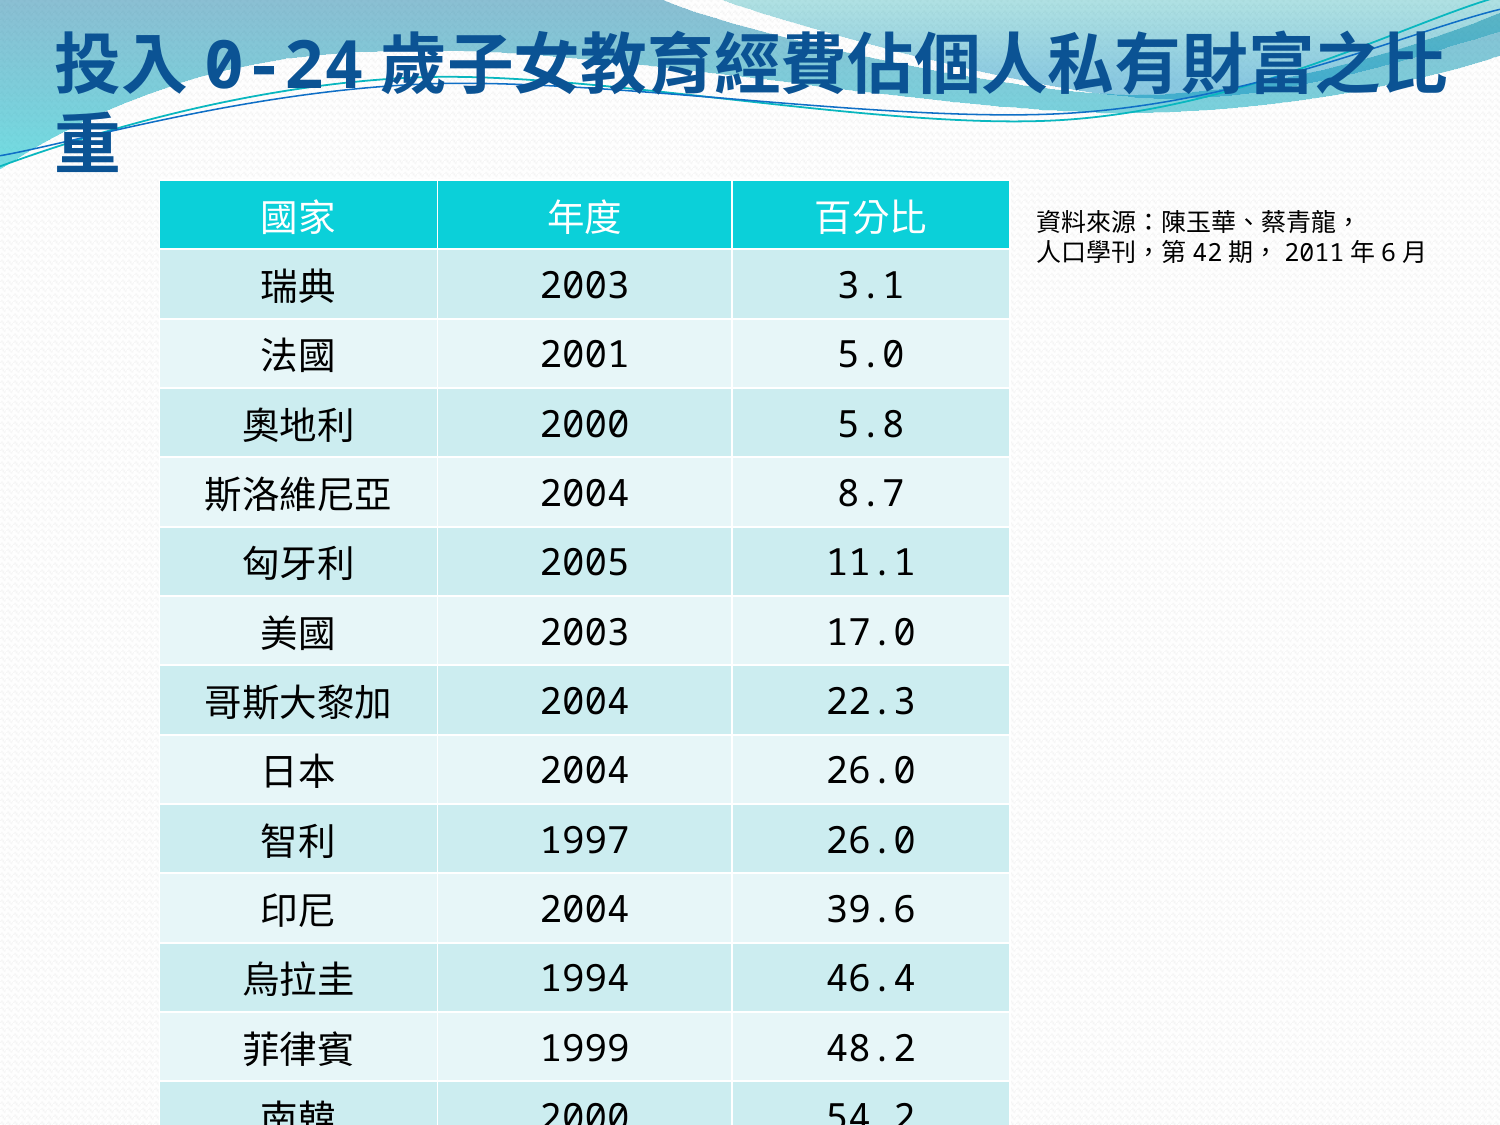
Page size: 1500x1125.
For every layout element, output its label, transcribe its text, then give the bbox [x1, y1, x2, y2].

table_header 年度 [438, 181, 731, 248]
table_cell 法國 [160, 320, 437, 387]
table_cell 54.2 [733, 1082, 1009, 1125]
table_cell 5.0 [733, 320, 1009, 387]
table_cell 2005 [438, 528, 731, 595]
table_cell 11.1 [733, 528, 1009, 595]
table_cell 印尼 [160, 874, 437, 942]
table_cell 匈牙利 [160, 528, 437, 595]
table_cell 2004 [438, 666, 731, 734]
table_cell 烏拉圭 [160, 944, 437, 1011]
table_cell 2003 [438, 597, 731, 664]
table_cell 南韓 [160, 1082, 437, 1125]
table_cell 39.6 [733, 874, 1009, 942]
table_cell 1997 [438, 805, 731, 872]
table_cell 2001 [438, 320, 731, 387]
table_cell 2004 [438, 874, 731, 942]
table_cell 斯洛維尼亞 [160, 458, 437, 526]
table_cell 3.1 [733, 250, 1009, 318]
table_cell 哥斯大黎加 [160, 666, 437, 734]
table_cell 48.2 [733, 1013, 1009, 1080]
table_cell 1999 [438, 1013, 731, 1080]
table_cell 2003 [438, 250, 731, 318]
table_cell 奧地利 [160, 389, 437, 456]
table_cell 2000 [438, 1082, 731, 1125]
table_cell 5.8 [733, 389, 1009, 456]
table_cell 瑞典 [160, 250, 437, 318]
table_cell 2000 [438, 389, 731, 456]
table_cell 8.7 [733, 458, 1009, 526]
table_cell 美國 [160, 597, 437, 664]
table_cell 2004 [438, 736, 731, 803]
table_cell 1994 [438, 944, 731, 1011]
table_cell 22.3 [733, 666, 1009, 734]
table_cell 26.0 [733, 736, 1009, 803]
table_cell 日本 [160, 736, 437, 803]
table_cell 智利 [160, 805, 437, 872]
table_header 國家 [160, 181, 437, 248]
table_cell 菲律賓 [160, 1013, 437, 1080]
table_cell 26.0 [733, 805, 1009, 872]
text_box 資料來源：陳玉華、蔡青龍， 人口學刊，第42期，2011年6月 [1021, 199, 1500, 274]
table_cell 2004 [438, 458, 731, 526]
title 投入0-24歲子女教育經費佔個人私有財富之比重 [54, 66, 1497, 183]
table_cell 17.0 [733, 597, 1009, 664]
table_cell 46.4 [733, 944, 1009, 1011]
table_header 百分比 [733, 181, 1009, 248]
